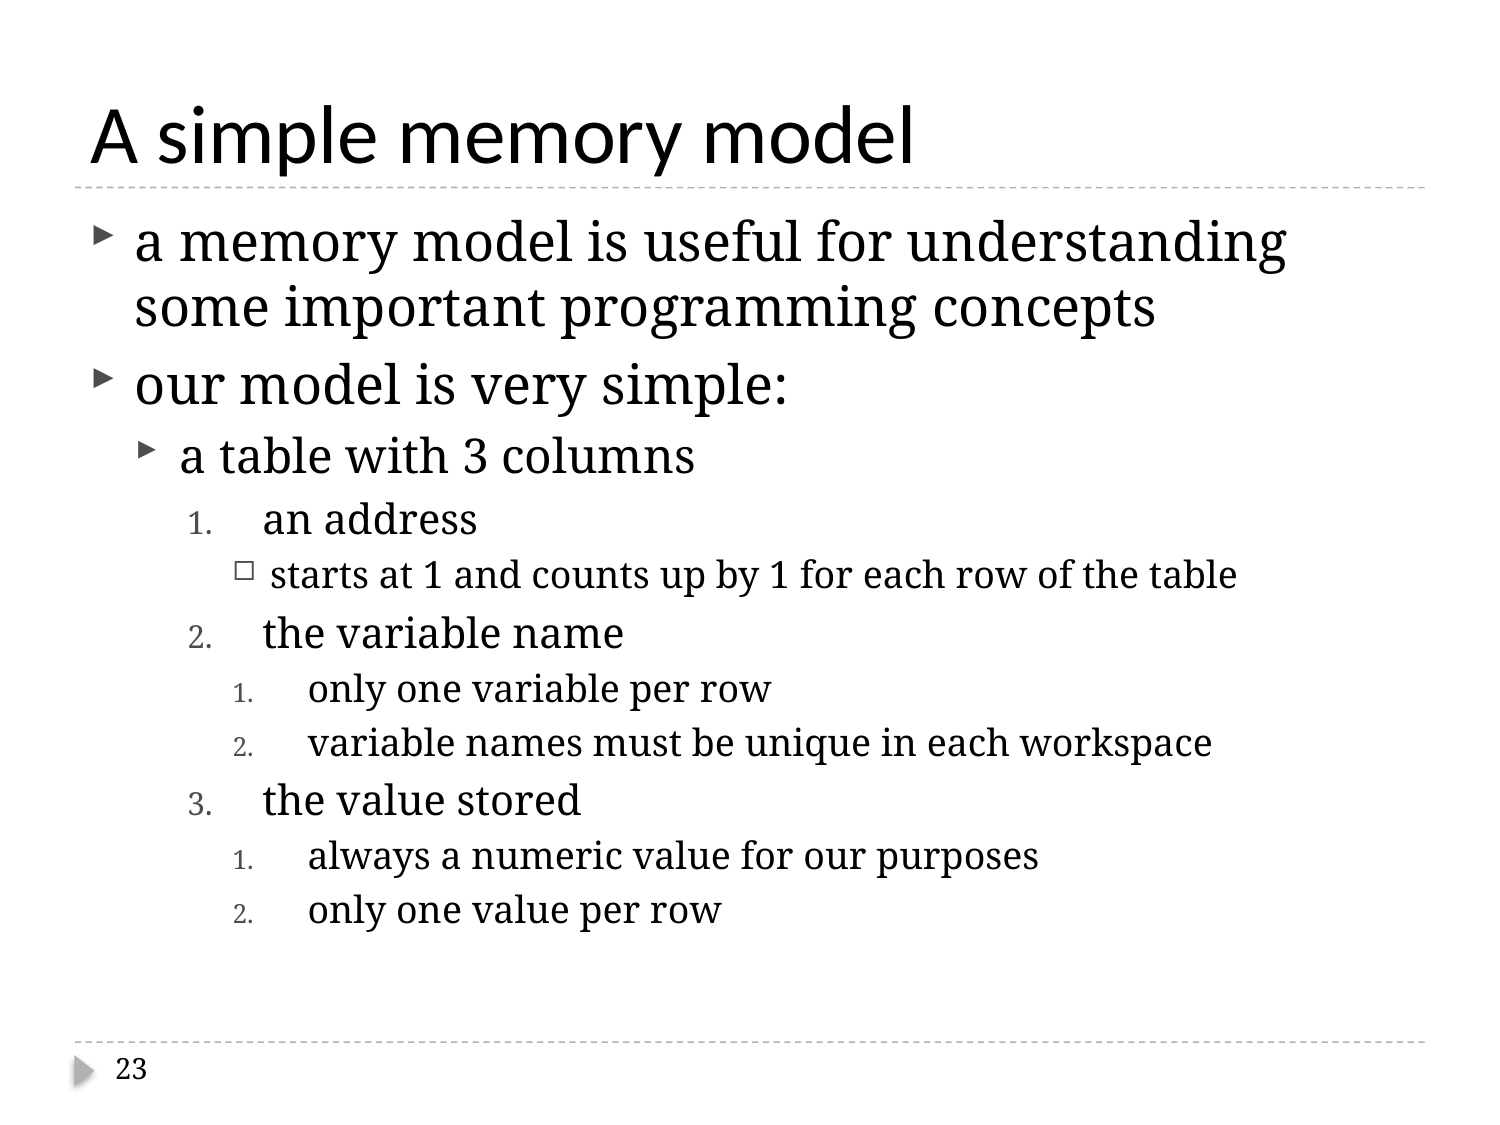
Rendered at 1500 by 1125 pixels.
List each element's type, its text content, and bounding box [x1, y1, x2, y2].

list a memory model is useful for understanding some important programming concepts our model is very simple: a table with 3 columns an address starts at 1 and counts up by 1 for each row of the table the variable name only one variable per row variable names must be unique in each workspace the value stored always a numeric value for our purposes only one value per row [74, 199, 1426, 1011]
slide_number 23 [100, 1042, 426, 1103]
title A simple memory model [74, 24, 1426, 188]
